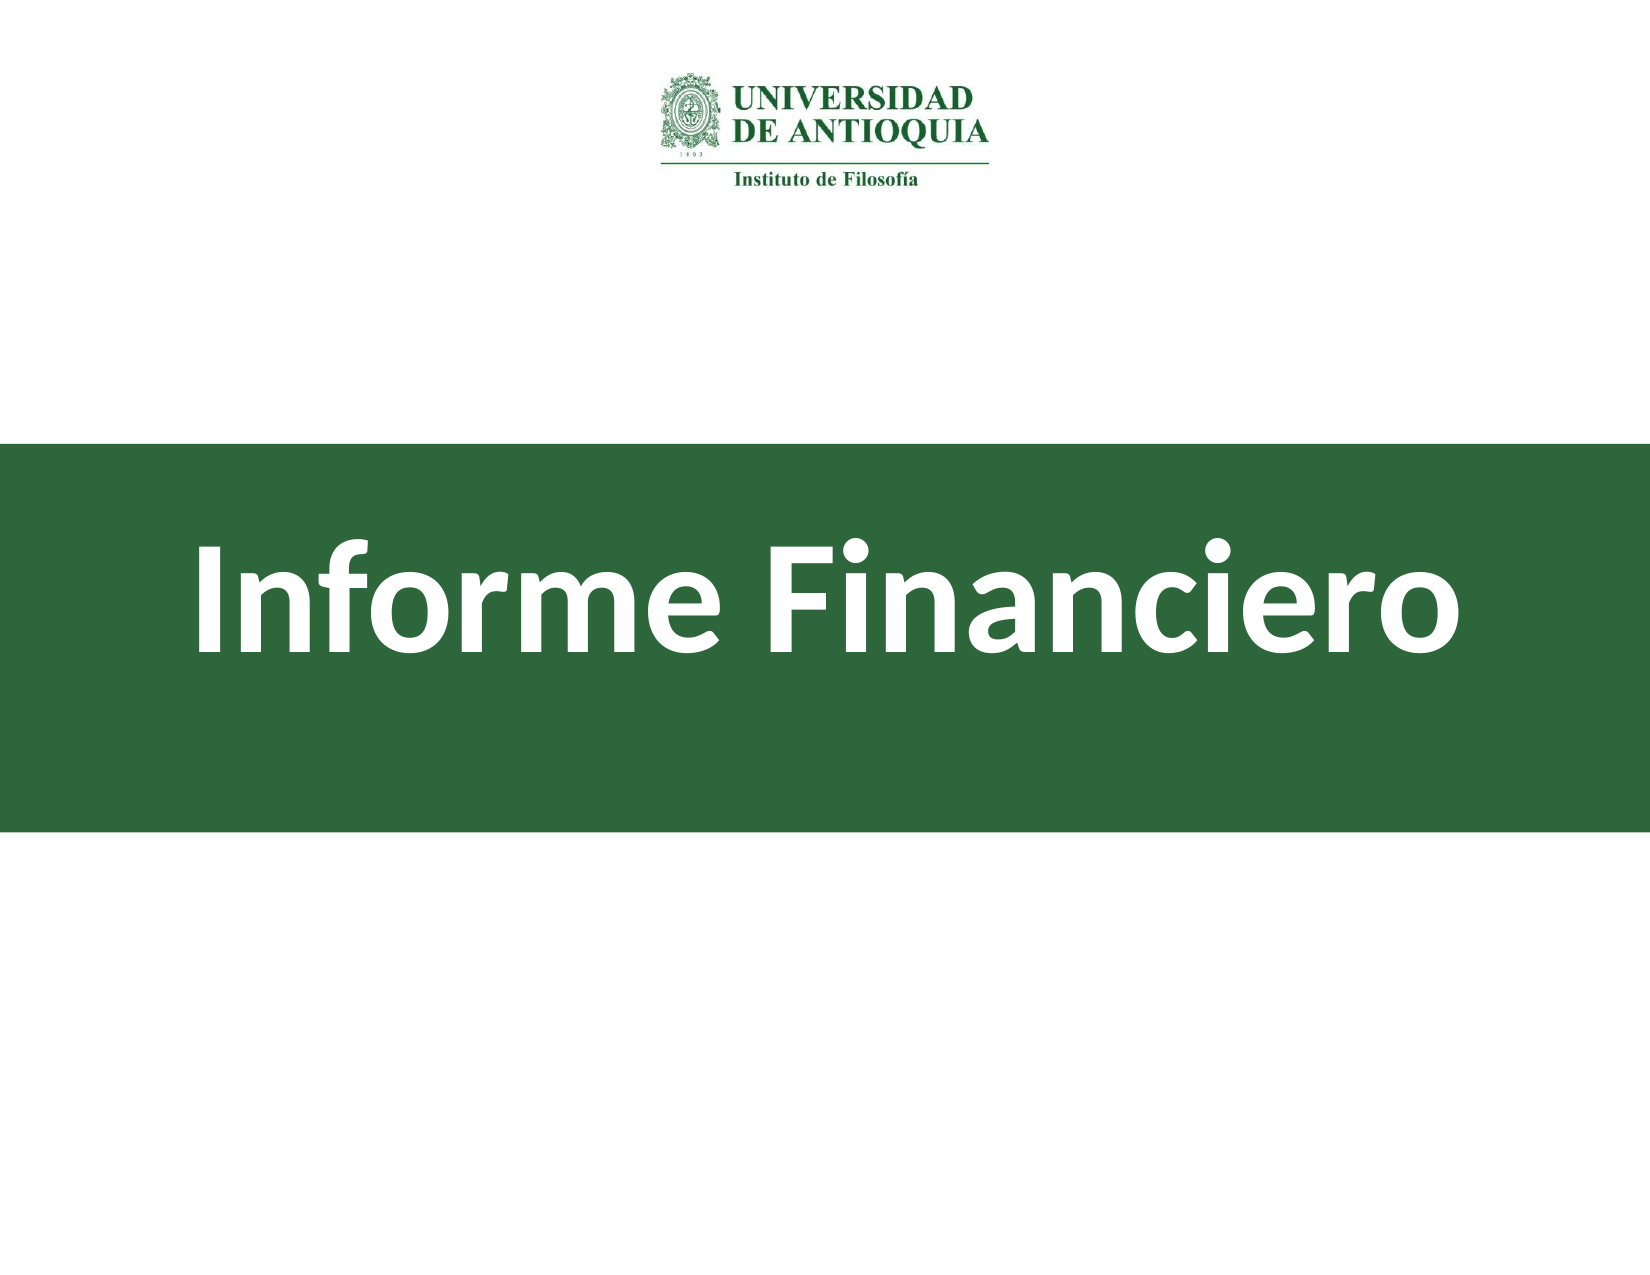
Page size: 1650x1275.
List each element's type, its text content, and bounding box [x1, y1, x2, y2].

text_box [0, 703, 1650, 833]
picture [660, 73, 989, 192]
title Informe Financiero [0, 487, 1650, 703]
text_box [0, 443, 1650, 487]
